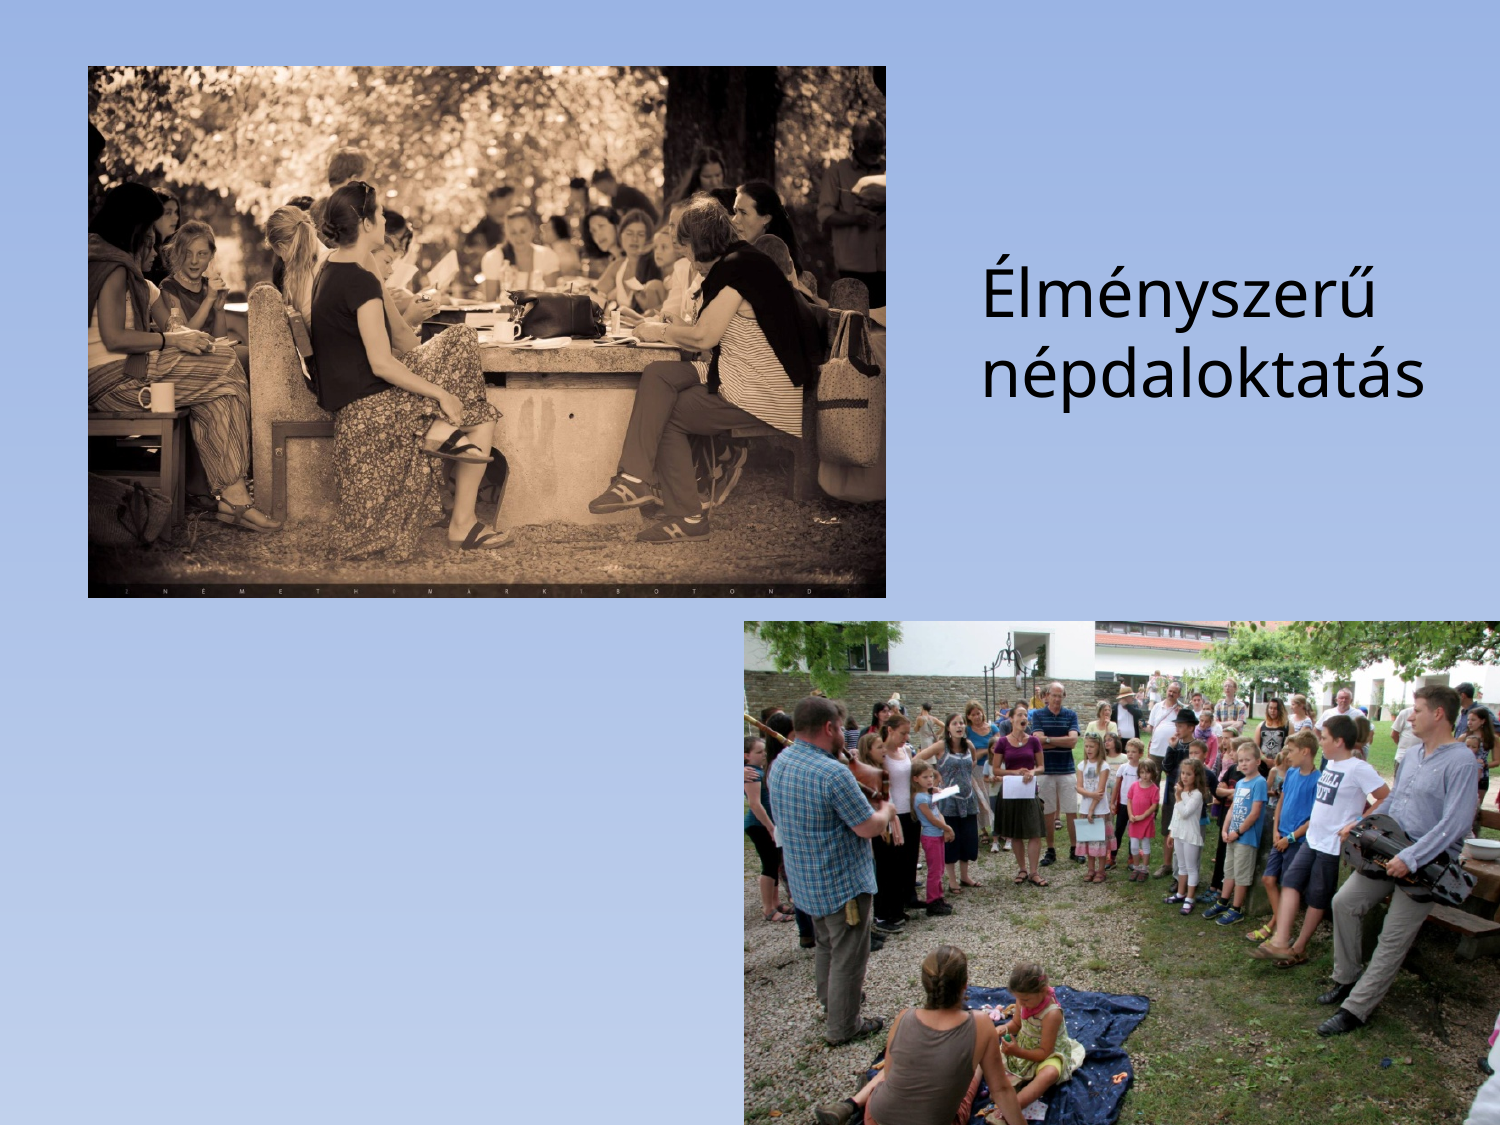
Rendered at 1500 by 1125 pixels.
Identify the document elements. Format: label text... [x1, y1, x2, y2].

picture [744, 621, 1500, 1125]
text_box Élményszerű népdaloktatás [965, 243, 1442, 419]
picture [88, 66, 887, 599]
